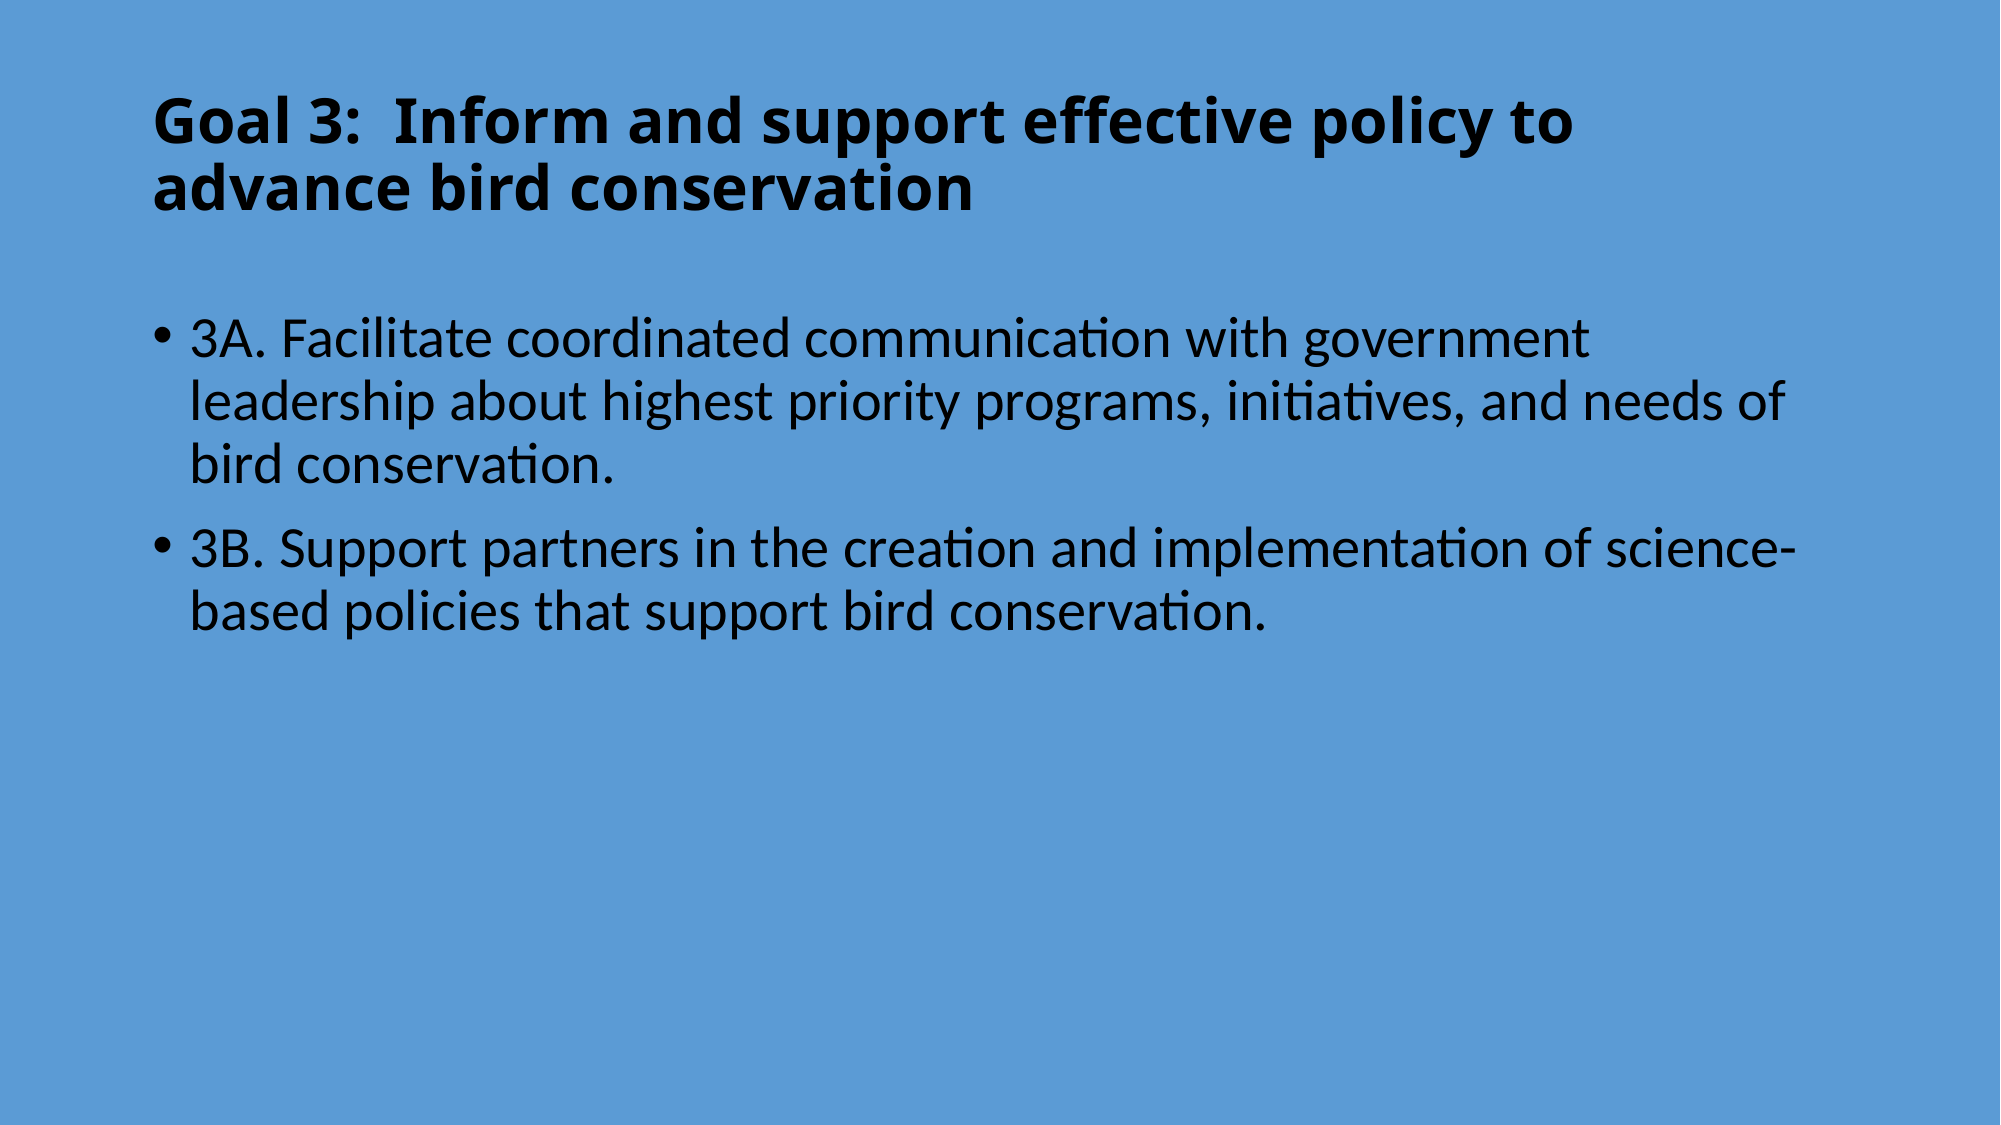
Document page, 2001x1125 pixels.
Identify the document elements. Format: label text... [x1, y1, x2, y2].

list 3A. Facilitate coordinated communication with government leadership about highest priority programs, initiatives, and needs of bird conservation. 3B. Support partners in the creation and implementation of science-based policies that support bird conservation. [137, 299, 1863, 1014]
title Goal 3: Inform and support effective policy to advance bird conservation [137, 82, 1863, 299]
